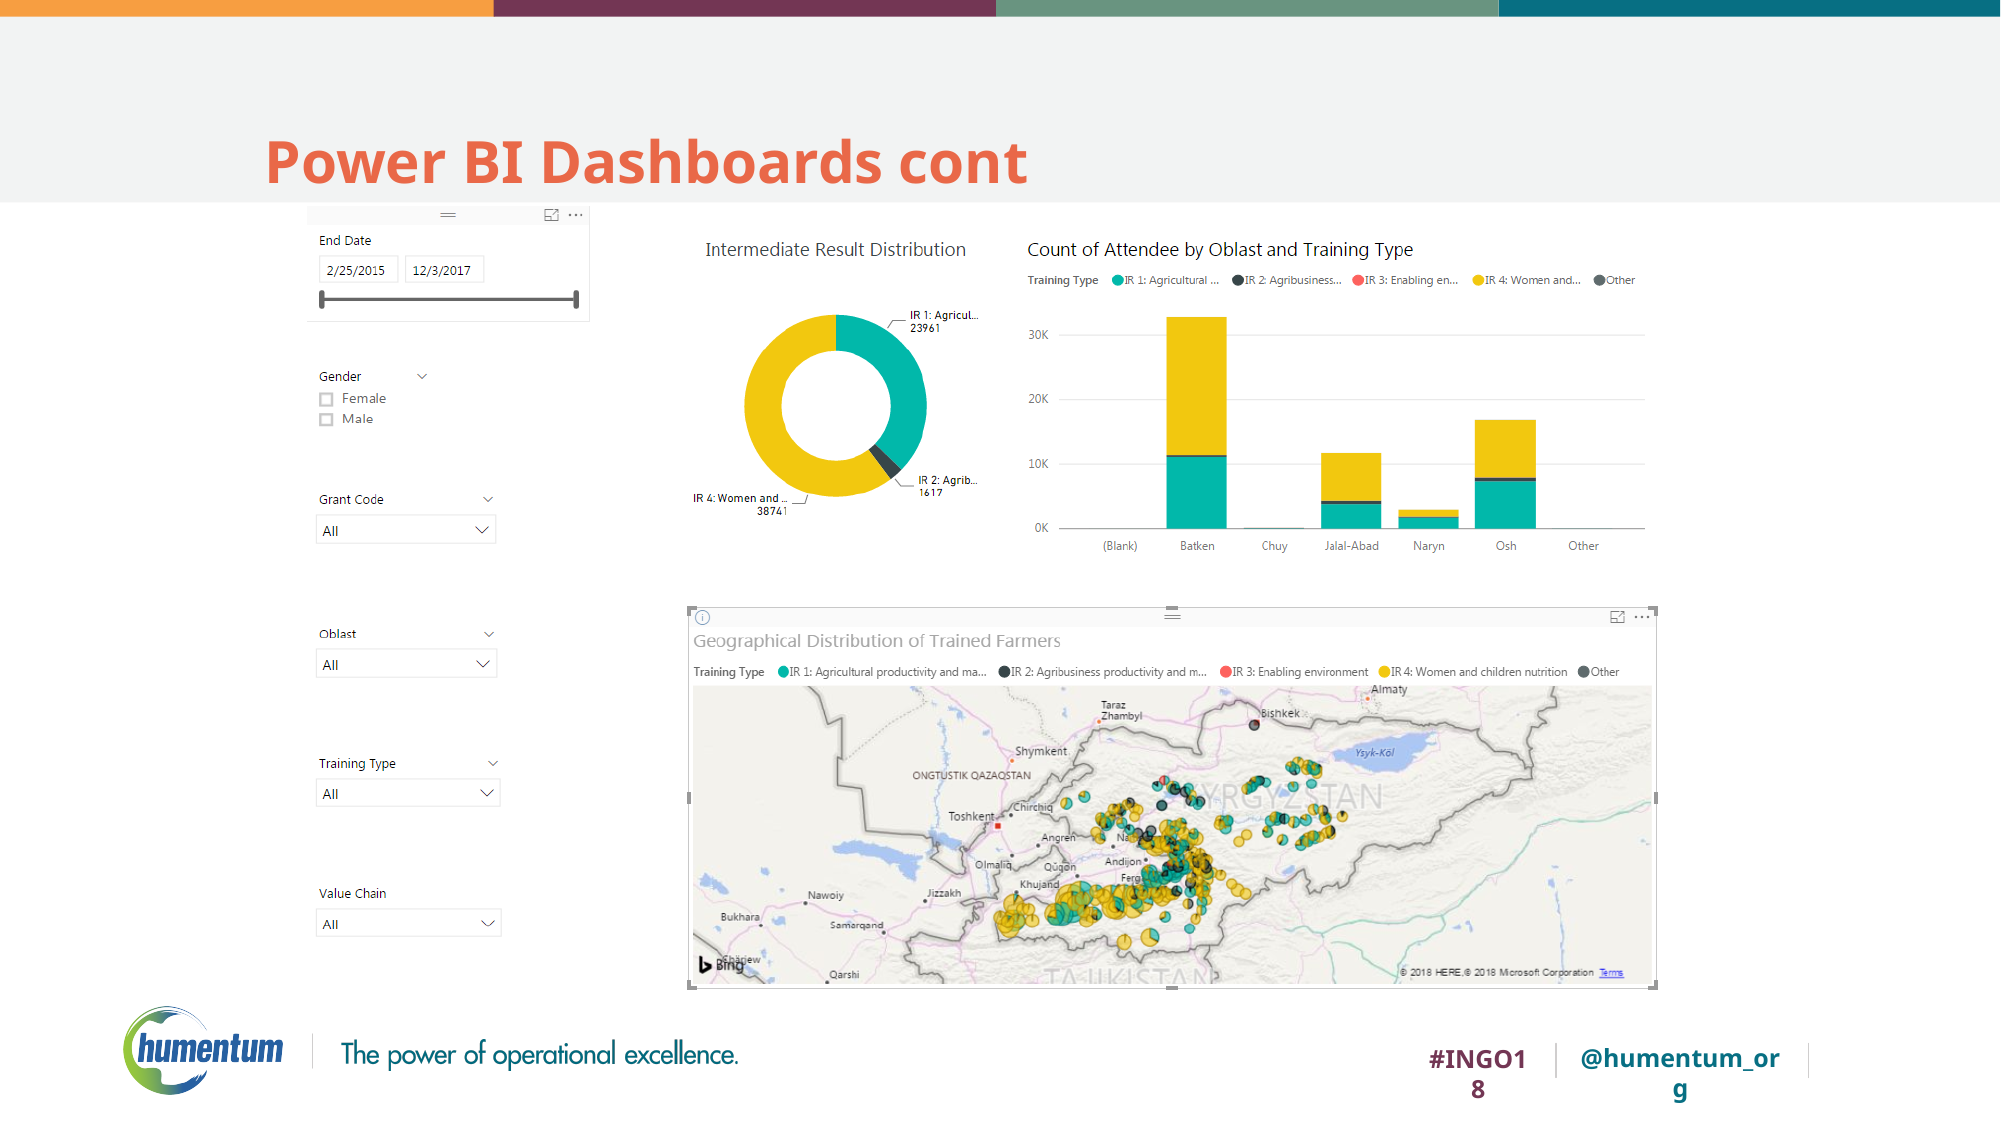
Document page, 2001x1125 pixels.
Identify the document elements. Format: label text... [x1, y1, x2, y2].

picture [123, 1006, 283, 1095]
text_box Power BI Dashboards cont [249, 129, 1544, 203]
picture [306, 206, 1676, 997]
